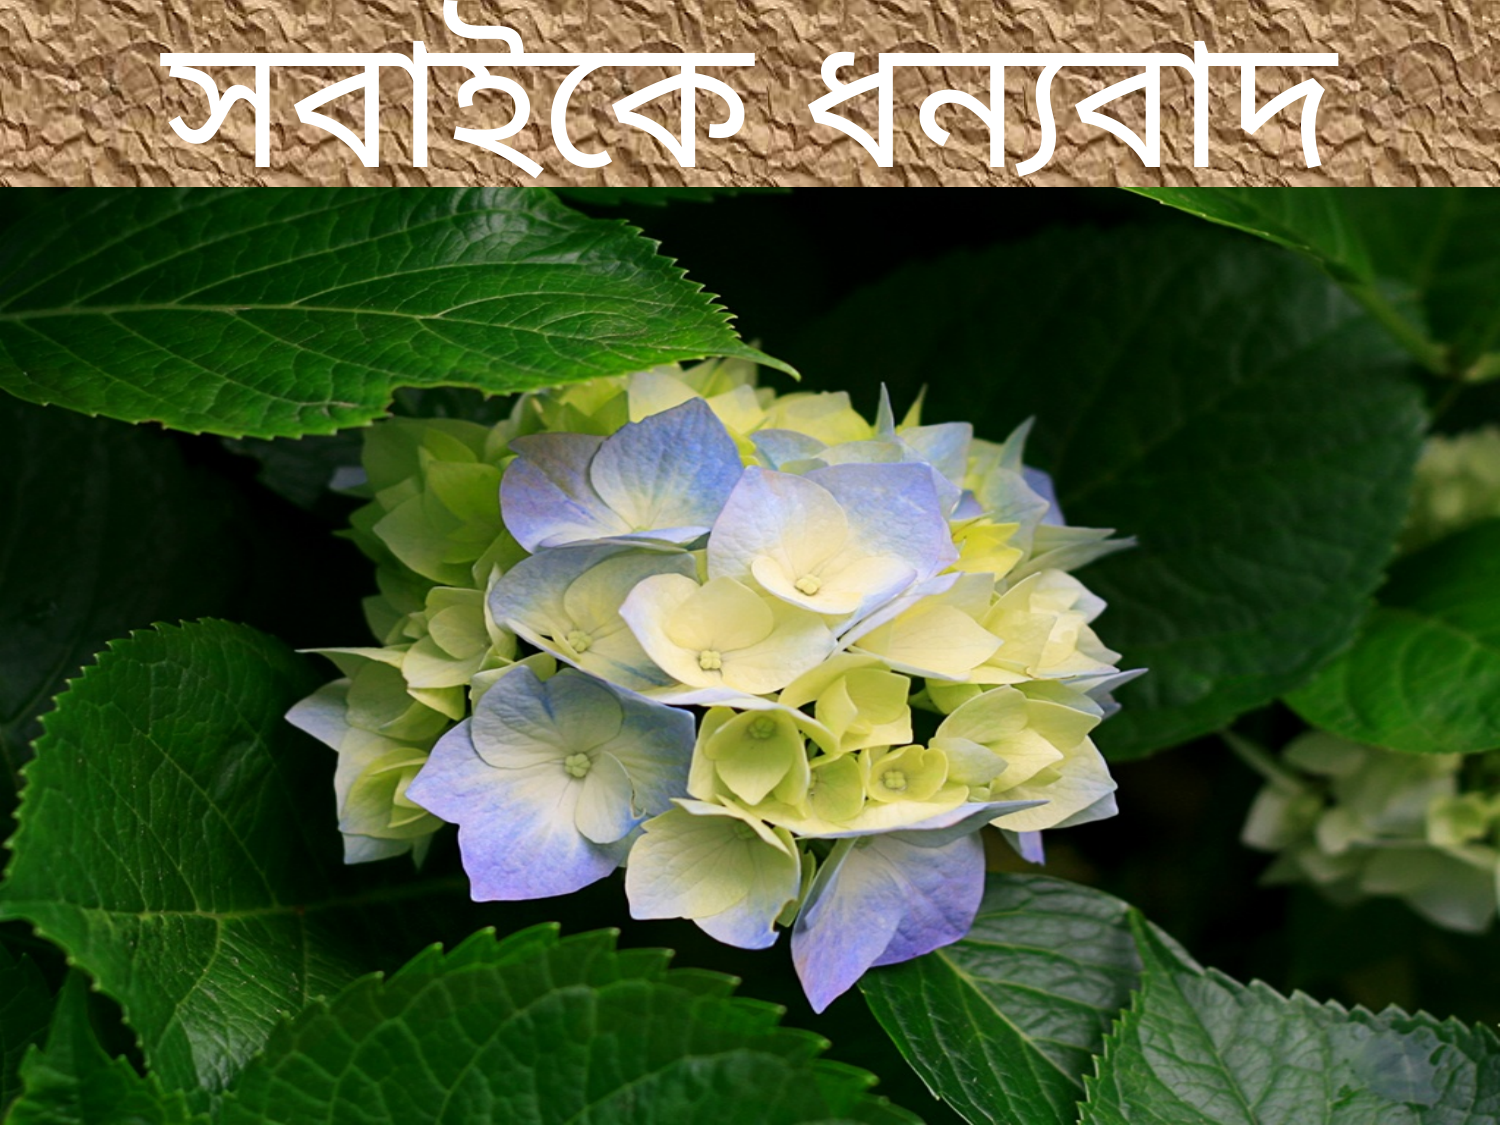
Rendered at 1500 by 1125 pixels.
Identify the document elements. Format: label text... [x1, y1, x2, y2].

title সবাইকে ধন্যবাদ [0, 0, 1500, 187]
picture [0, 187, 1500, 1125]
